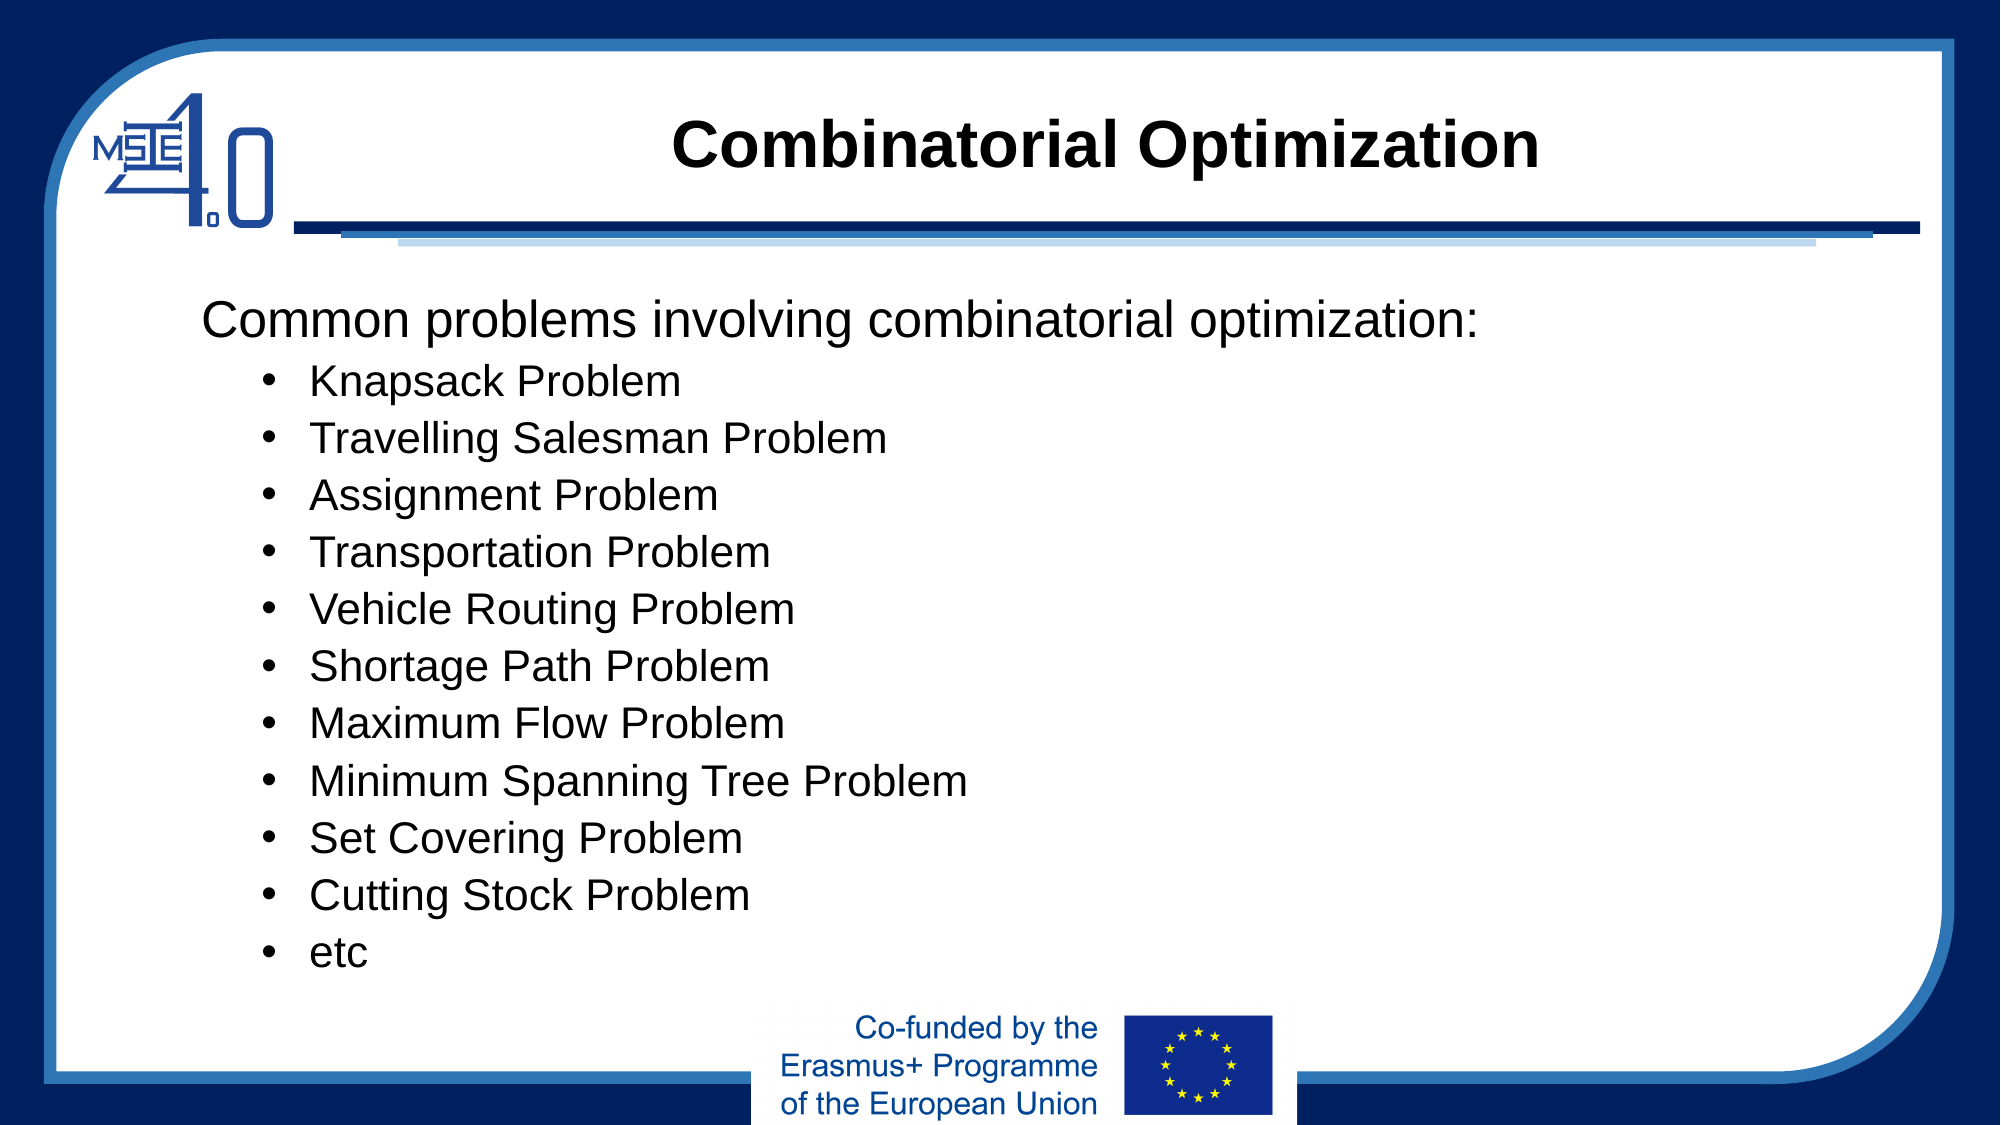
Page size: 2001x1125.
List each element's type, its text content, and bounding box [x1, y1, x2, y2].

list Common problems involving combinatorial optimization: Knapsack Problem Travelling Salesman Problem Assignment Problem Transportation Problem Vehicle Routing Problem Shortage Path Problem Maximum Flow Problem Minimum Spanning Tree Problem Set Covering Problem Cutting Stock Problem etc [186, 285, 1888, 992]
picture [751, 1003, 1298, 1125]
title Combinatorial Optimization [294, 73, 1921, 220]
